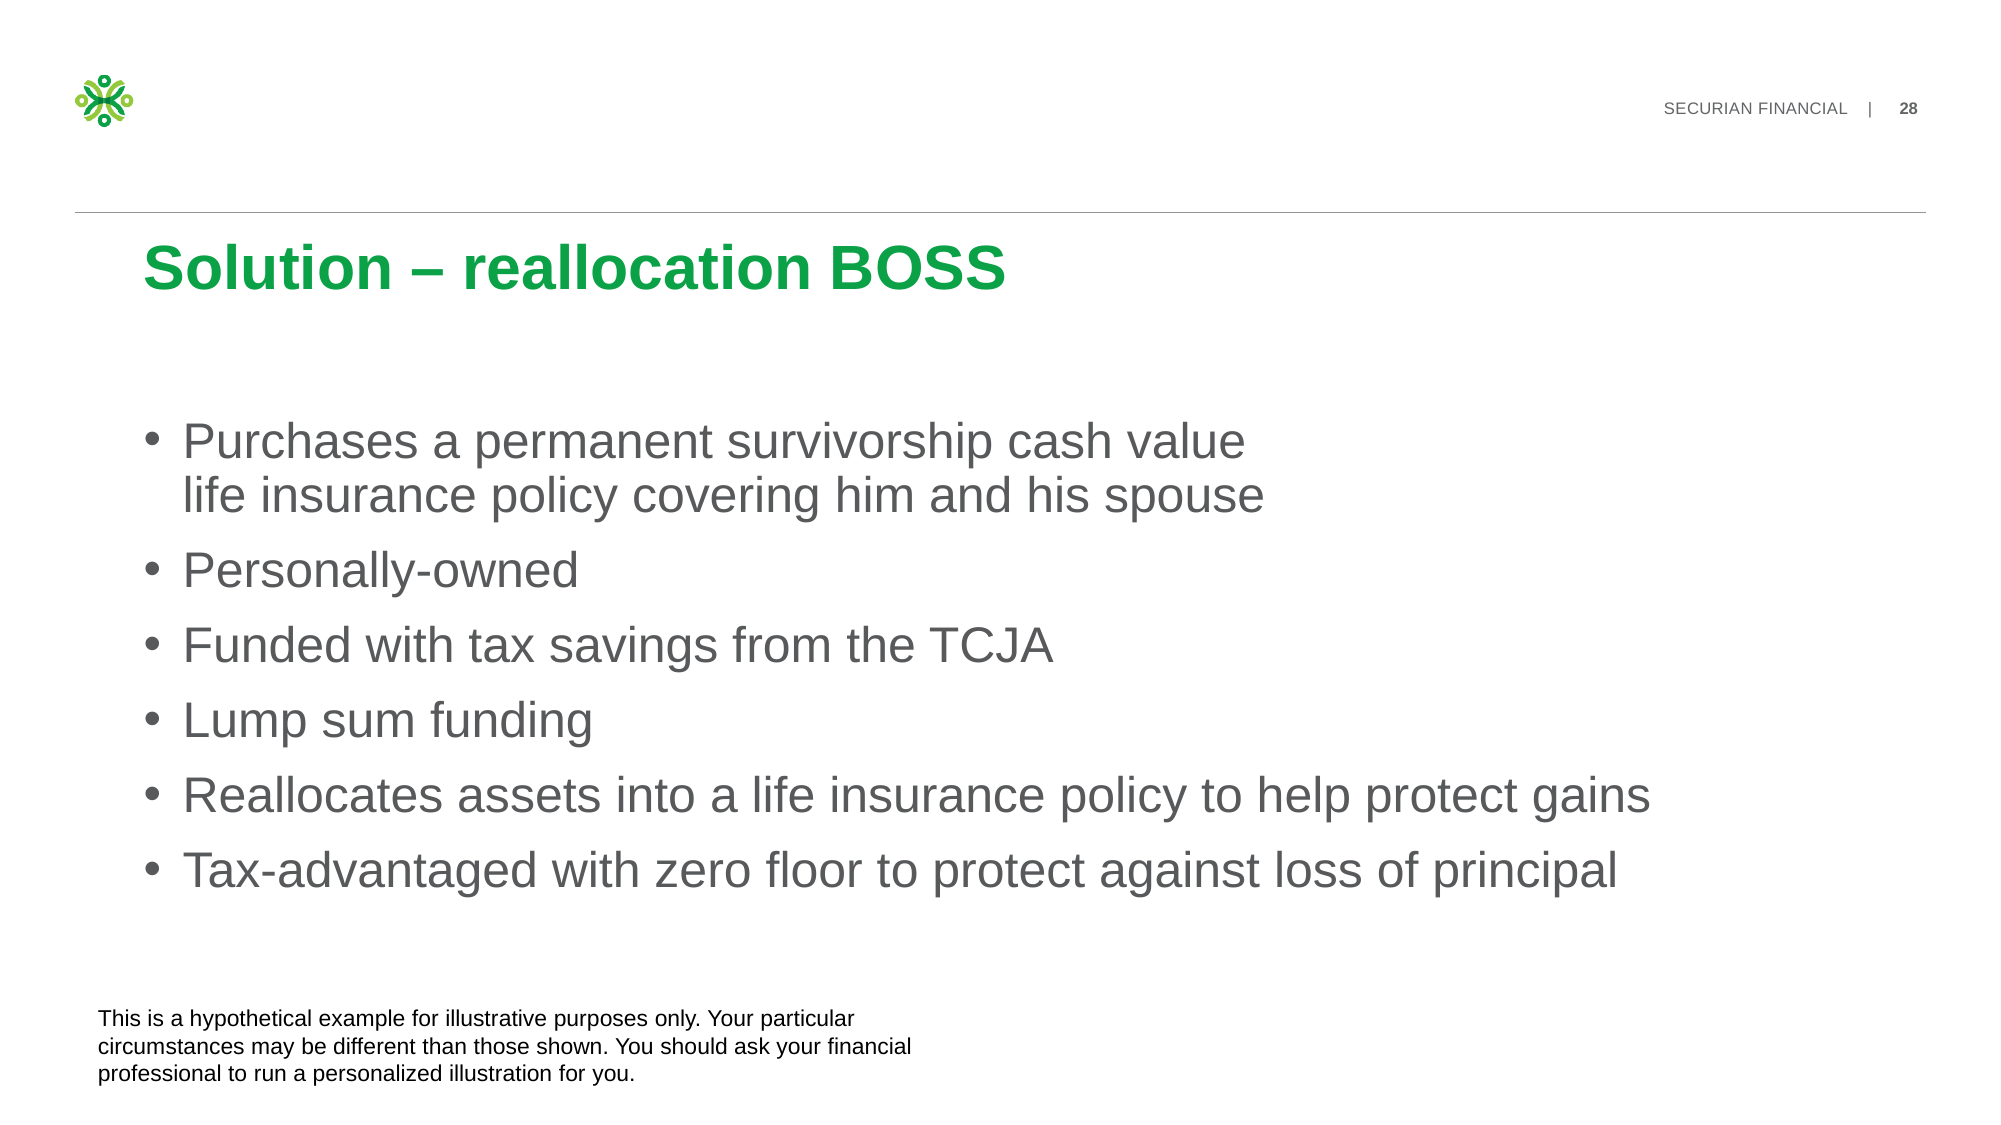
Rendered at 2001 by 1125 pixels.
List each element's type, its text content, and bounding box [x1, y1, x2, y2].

text_box This is a hypothetical example for illustrative purposes only. Your particular circumstances may be different than those shown. You should ask your financial professional to run a personalized illustration for you. [83, 996, 936, 1094]
list Purchases a permanent survivorship cash value life insurance policy covering him and his spouse Personally-owned Funded with tax savings from the TCJA Lump sum funding Reallocates assets into a life insurance policy to help protect gains Tax-advantaged with zero floor to protect against loss of principal [143, 414, 1844, 862]
title Solution – reallocation BOSS [143, 237, 1844, 395]
picture [75, 75, 138, 130]
